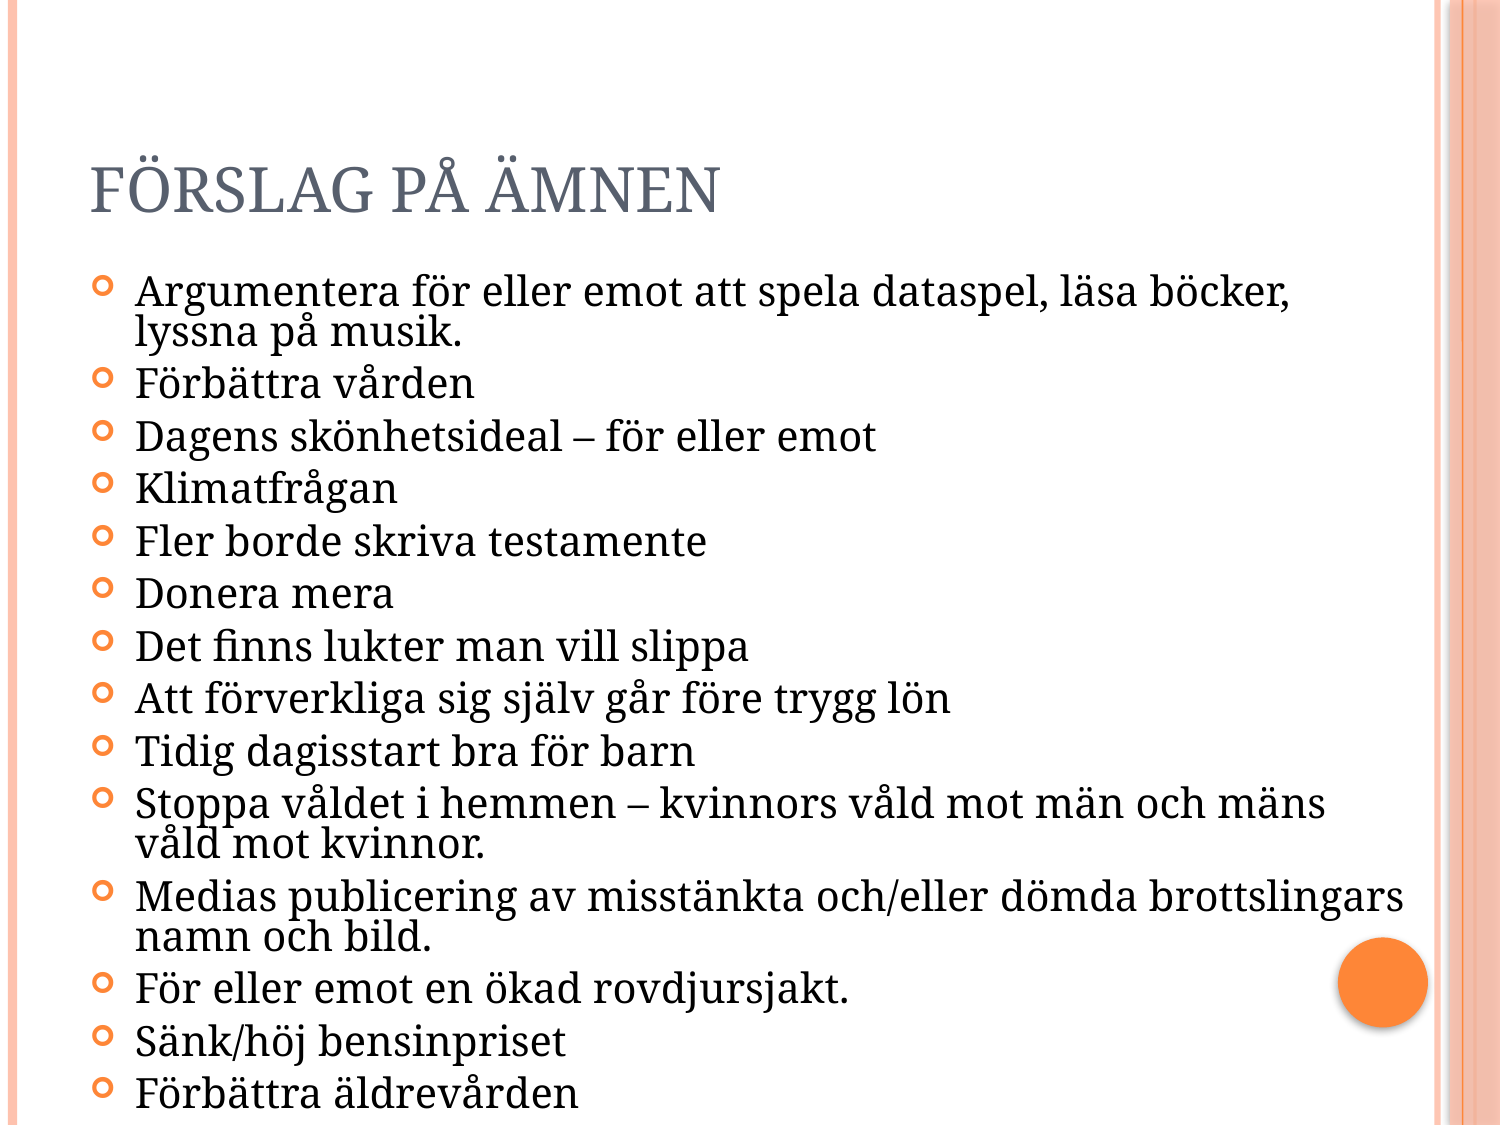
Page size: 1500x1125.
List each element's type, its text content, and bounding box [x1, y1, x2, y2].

list Argumentera för eller emot att spela dataspel, läsa böcker, lyssna på musik. Förbättra vården Dagens skönhetsideal – för eller emot Klimatfrågan Fler borde skriva testamente Donera mera Det finns lukter man vill slippa Att förverkliga sig själv går före trygg lön Tidig dagisstart bra för barn Stoppa våldet i hemmen – kvinnors våld mot män och mäns våld mot kvinnor. Medias publicering av misstänkta och/eller dömda brottslingars namn och bild. För eller emot en ökad rovdjursjakt. Sänk/höj bensinpriset Förbättra äldrevården [75, 267, 1425, 1071]
title Förslag på ämnen [75, 45, 1300, 233]
